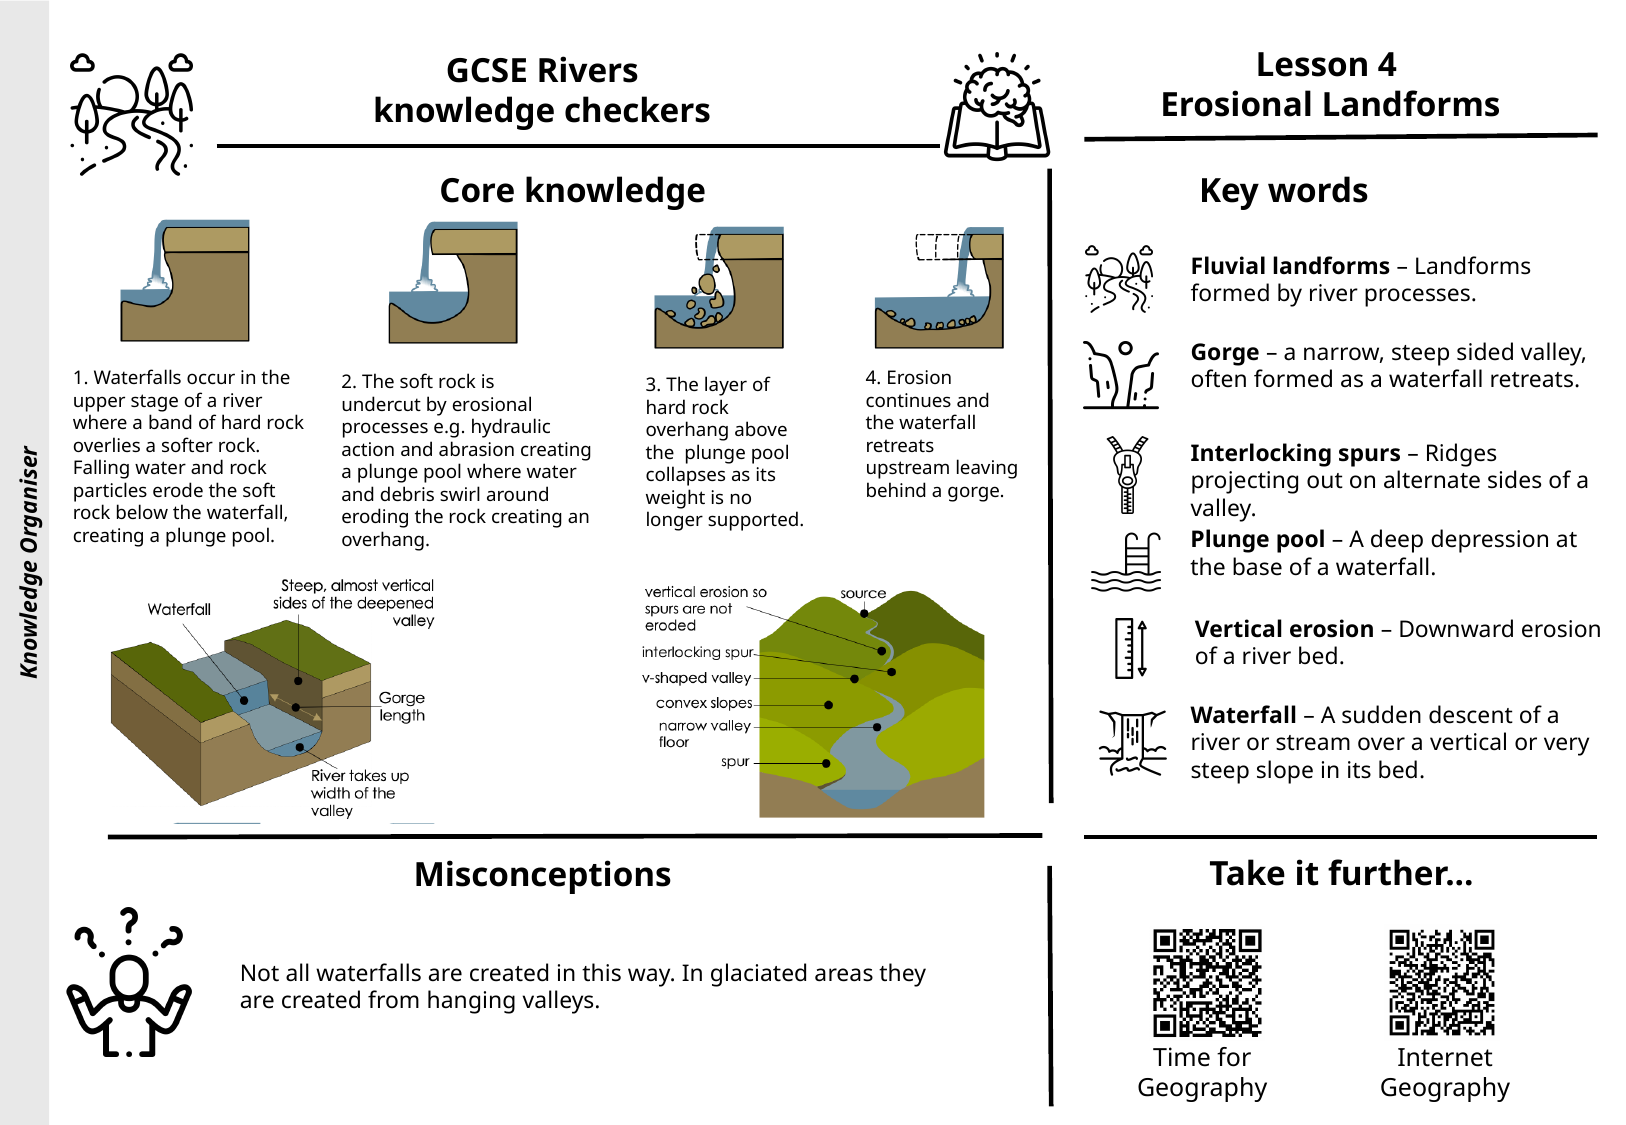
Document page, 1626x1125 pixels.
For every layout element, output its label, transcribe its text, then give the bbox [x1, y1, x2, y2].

picture [635, 573, 990, 822]
text_box Vertical erosion – Downward erosion of a river bed. [1180, 606, 1625, 677]
text_box 4. Erosion continues and the waterfall retreats upstream leaving behind a gorge. [850, 358, 1038, 509]
picture [1383, 924, 1501, 1041]
text_box Plunge pool – A deep depression at the base of a waterfall. [1175, 517, 1625, 587]
text_box 3. The layer of hard rock overhang above the plunge pool collapses as its weight is no longer supported. [630, 365, 822, 538]
text_box Gorge – a narrow, steep sided valley, often formed as a waterfall retreats. [1175, 330, 1613, 400]
picture [1088, 436, 1167, 514]
picture [1084, 245, 1154, 314]
text_box GCSE Rivers knowledge checkers [144, 41, 941, 137]
text_box Fluvial landforms – Landforms formed by river processes. [1175, 244, 1613, 314]
picture [1148, 925, 1266, 1042]
picture [1095, 705, 1170, 779]
text_box Knowledge Organiser [0, 0, 50, 1125]
text_box 1. Waterfalls occur in the upper stage of a river where a band of hard rock overlies a softer rock. Falling water and rock particles erode the soft rock below the waterfall, creating a plunge pool. [58, 358, 327, 554]
picture [117, 218, 257, 344]
text_box Core knowledge [161, 161, 985, 217]
text_box Waterfall – A sudden descent of a river or stream over a vertical or very steep slope in its bed. [1175, 692, 1625, 790]
picture [382, 220, 523, 346]
text_box Take it further... [1050, 844, 1625, 900]
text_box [1083, 134, 1599, 140]
picture [69, 52, 193, 177]
text_box 2. The soft rock is undercut by erosional processes e.g. hydraulic action and abrasion creating a plunge pool where water and debris swirl around eroding the rock creating an overhang. [326, 362, 621, 558]
picture [1088, 524, 1163, 599]
picture [1101, 618, 1161, 679]
picture [943, 50, 1051, 162]
picture [1082, 336, 1159, 413]
picture [649, 225, 789, 351]
text_box Key words [997, 161, 1571, 217]
text_box Lesson 4 Erosional Landforms [1058, 35, 1603, 131]
picture [55, 907, 204, 1057]
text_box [107, 834, 1043, 838]
text_box Not all waterfalls are created in this way. In glaciated areas they are created from hanging valleys. [224, 950, 976, 1021]
text_box Internet Geography [1321, 1033, 1569, 1109]
text_box Interlocking spurs – Ridges projecting out on alternate sides of a valley. [1175, 430, 1625, 517]
text_box Misconceptions [107, 845, 978, 901]
text_box Time for Geography [1094, 1033, 1311, 1109]
picture [100, 576, 445, 824]
picture [868, 224, 1007, 351]
